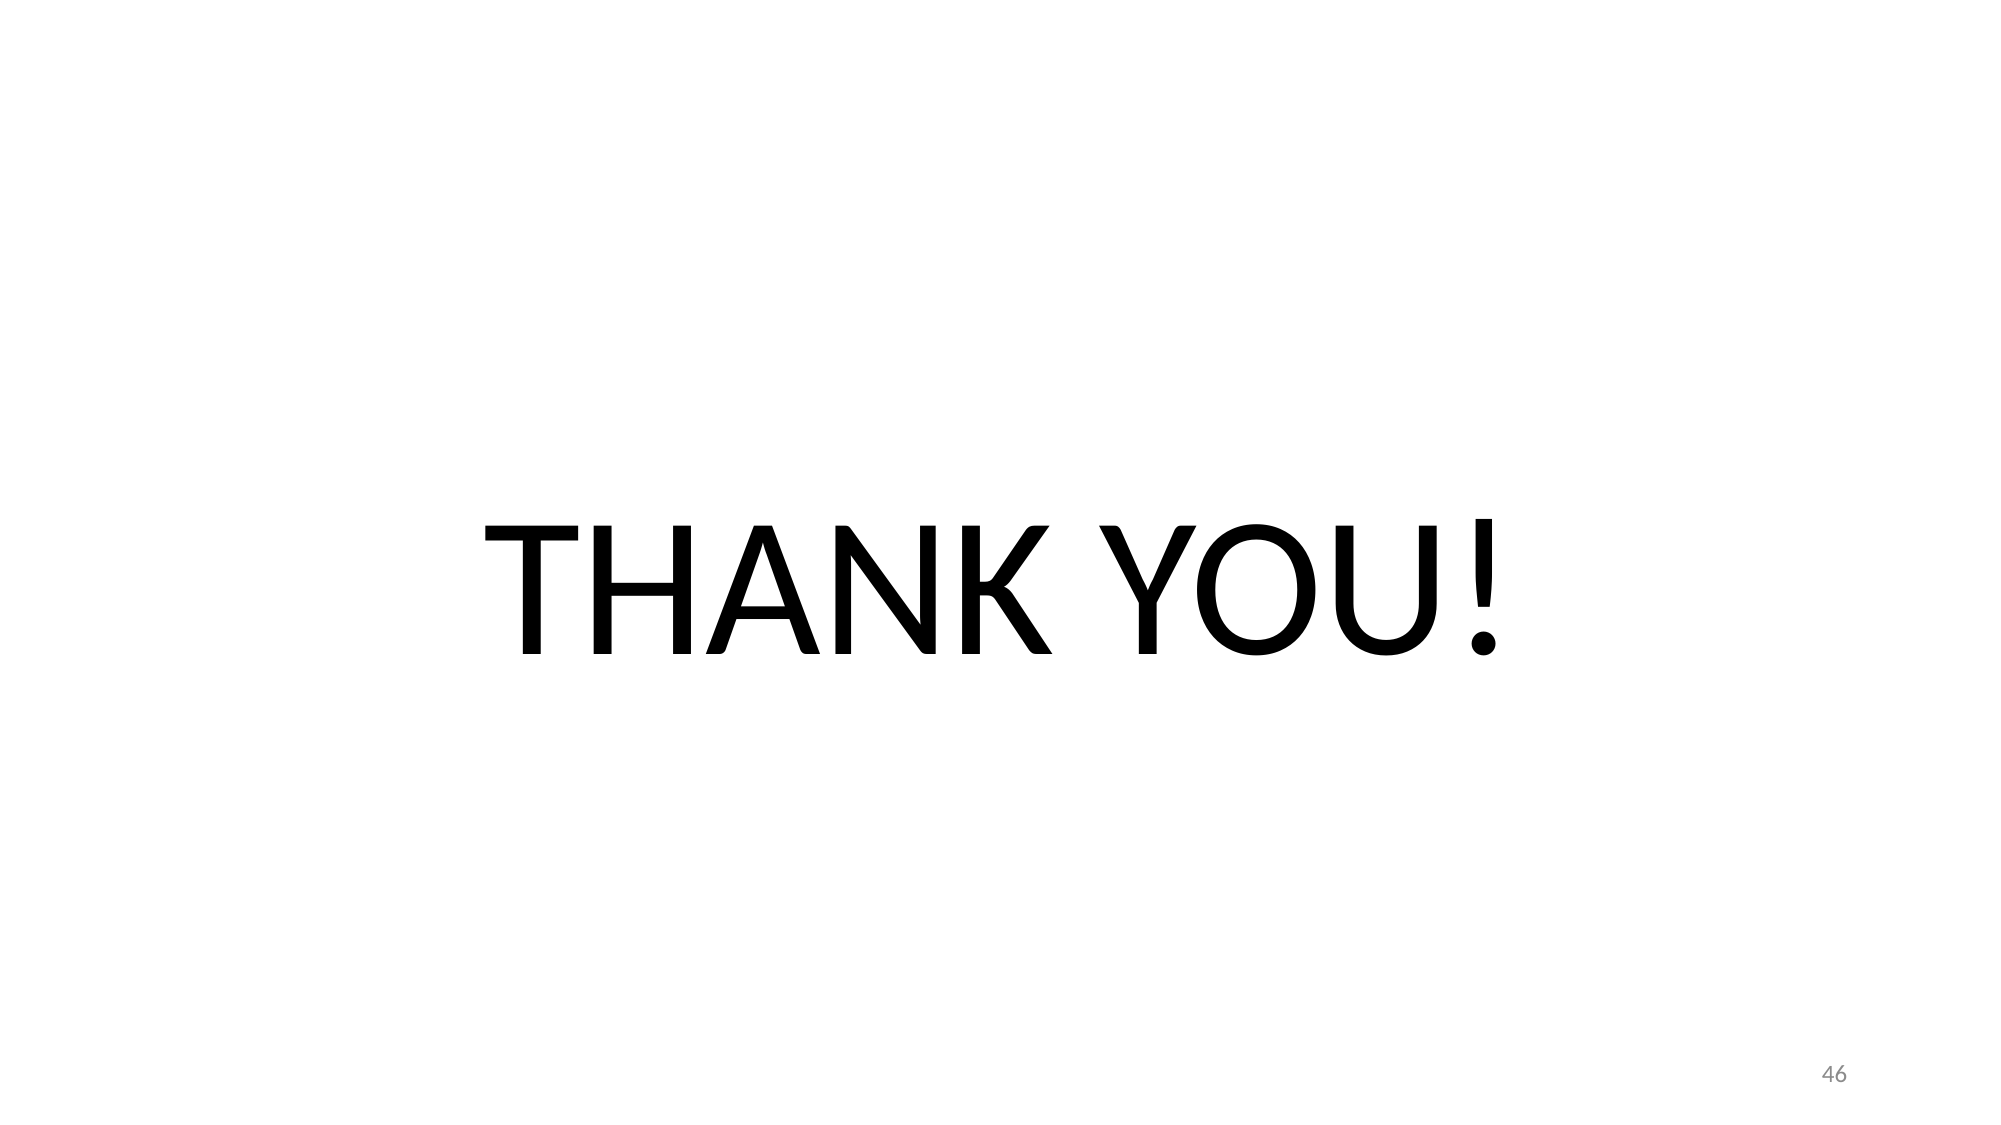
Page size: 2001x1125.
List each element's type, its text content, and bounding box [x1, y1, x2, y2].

slide_number 46 [1412, 1042, 1863, 1103]
list THANK YOU! [137, 299, 1863, 1014]
